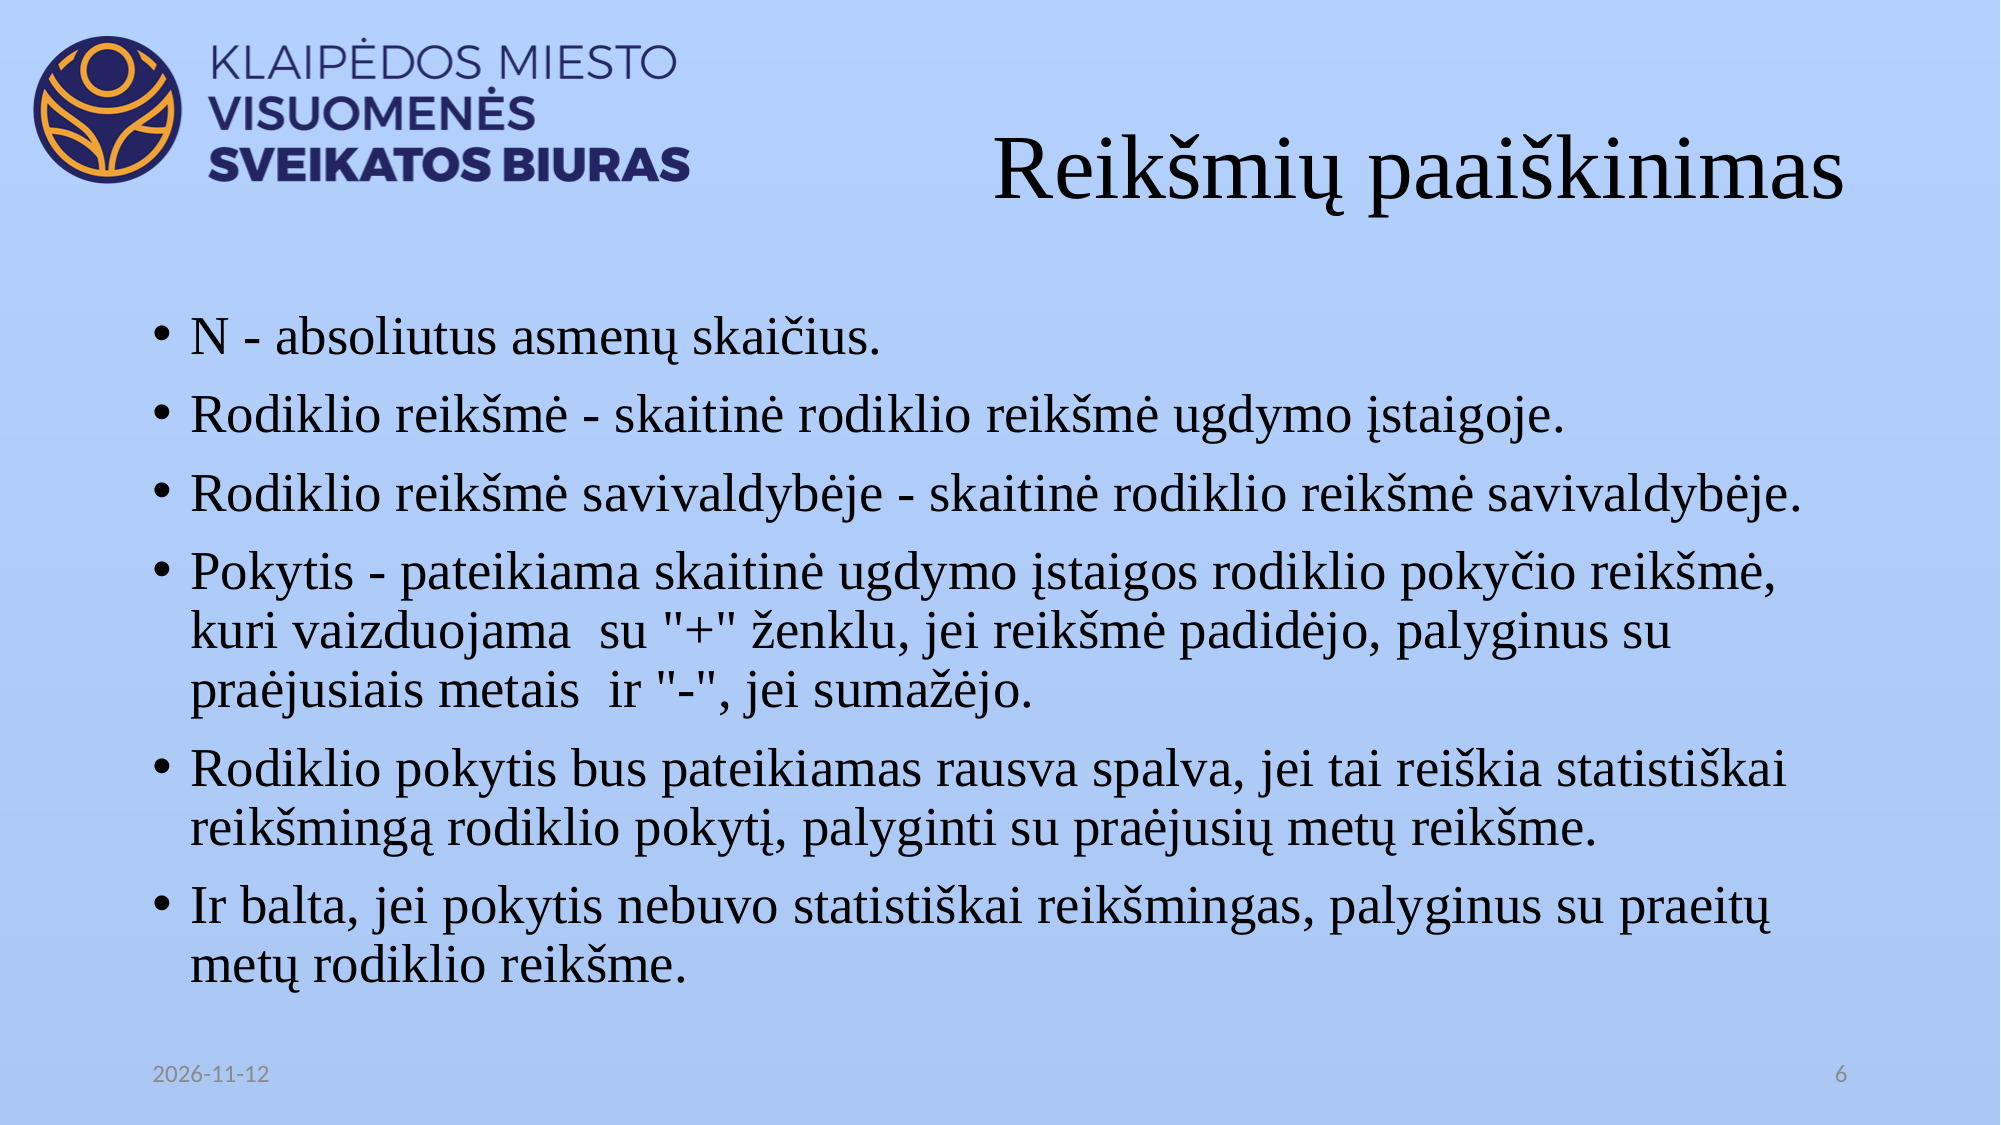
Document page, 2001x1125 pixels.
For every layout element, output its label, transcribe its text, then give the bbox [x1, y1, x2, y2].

slide_number 6 [1412, 1042, 1863, 1103]
title Reikšmių paaiškinimas [137, 59, 1863, 278]
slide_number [137, 1042, 588, 1103]
picture [33, 35, 690, 184]
list N - absoliutus asmenų skaičius. Rodiklio reikšmė - skaitinė rodiklio reikšmė ugdymo įstaigoje. Rodiklio reikšmė savivaldybėje - skaitinė rodiklio reikšmė savivaldybėje. Pokytis - pateikiama skaitinė ugdymo įstaigos rodiklio pokyčio reikšmė, kuri vaizduojama su "+" ženklu, jei reikšmė padidėjo, palyginus su praėjusiais metais ir "-", jei sumažėjo. Rodiklio pokytis bus pateikiamas rausva spalva, jei tai reiškia statistiškai reikšmingą rodiklio pokytį, palyginti su praėjusių metų reikšme. Ir balta, jei pokytis nebuvo statistiškai reikšmingas, palyginus su praeitų metų rodiklio reikšme. [137, 299, 1863, 1014]
